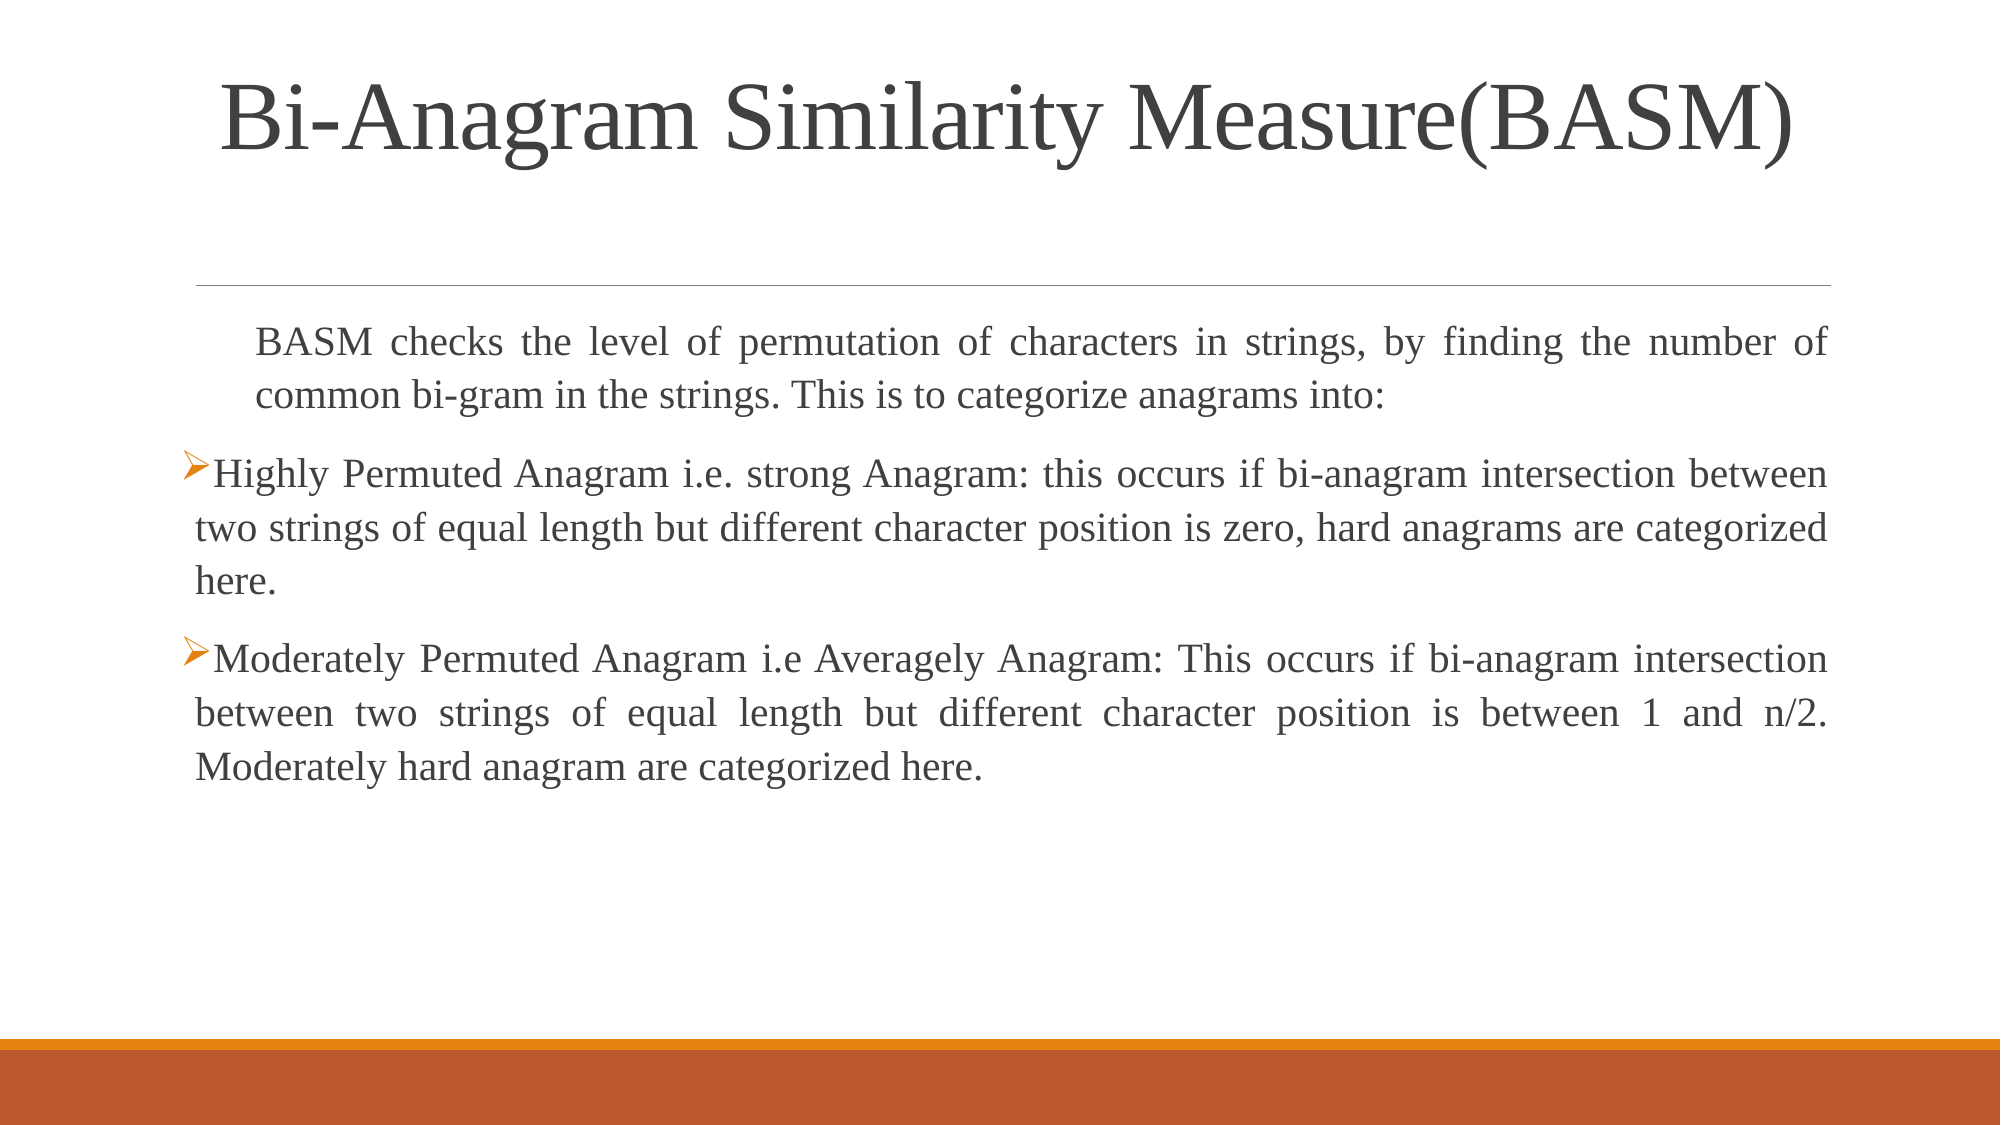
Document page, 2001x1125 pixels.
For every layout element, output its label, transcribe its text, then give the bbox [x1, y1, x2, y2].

title Bi-Anagram Similarity Measure(BASM) [180, 47, 1830, 285]
list BASM checks the level of permutation of characters in strings, by finding the number of common bi-gram in the strings. This is to categorize anagrams into: Highly Permuted Anagram i.e. strong Anagram: this occurs if bi-anagram intersection between two strings of equal length but different character position is zero, hard anagrams are categorized here. Moderately Permuted Anagram i.e Averagely Anagram: This occurs if bi-anagram intersection between two strings of equal length but different character position is between 1 and n/2. Moderately hard anagram are categorized here. [180, 302, 1830, 956]
